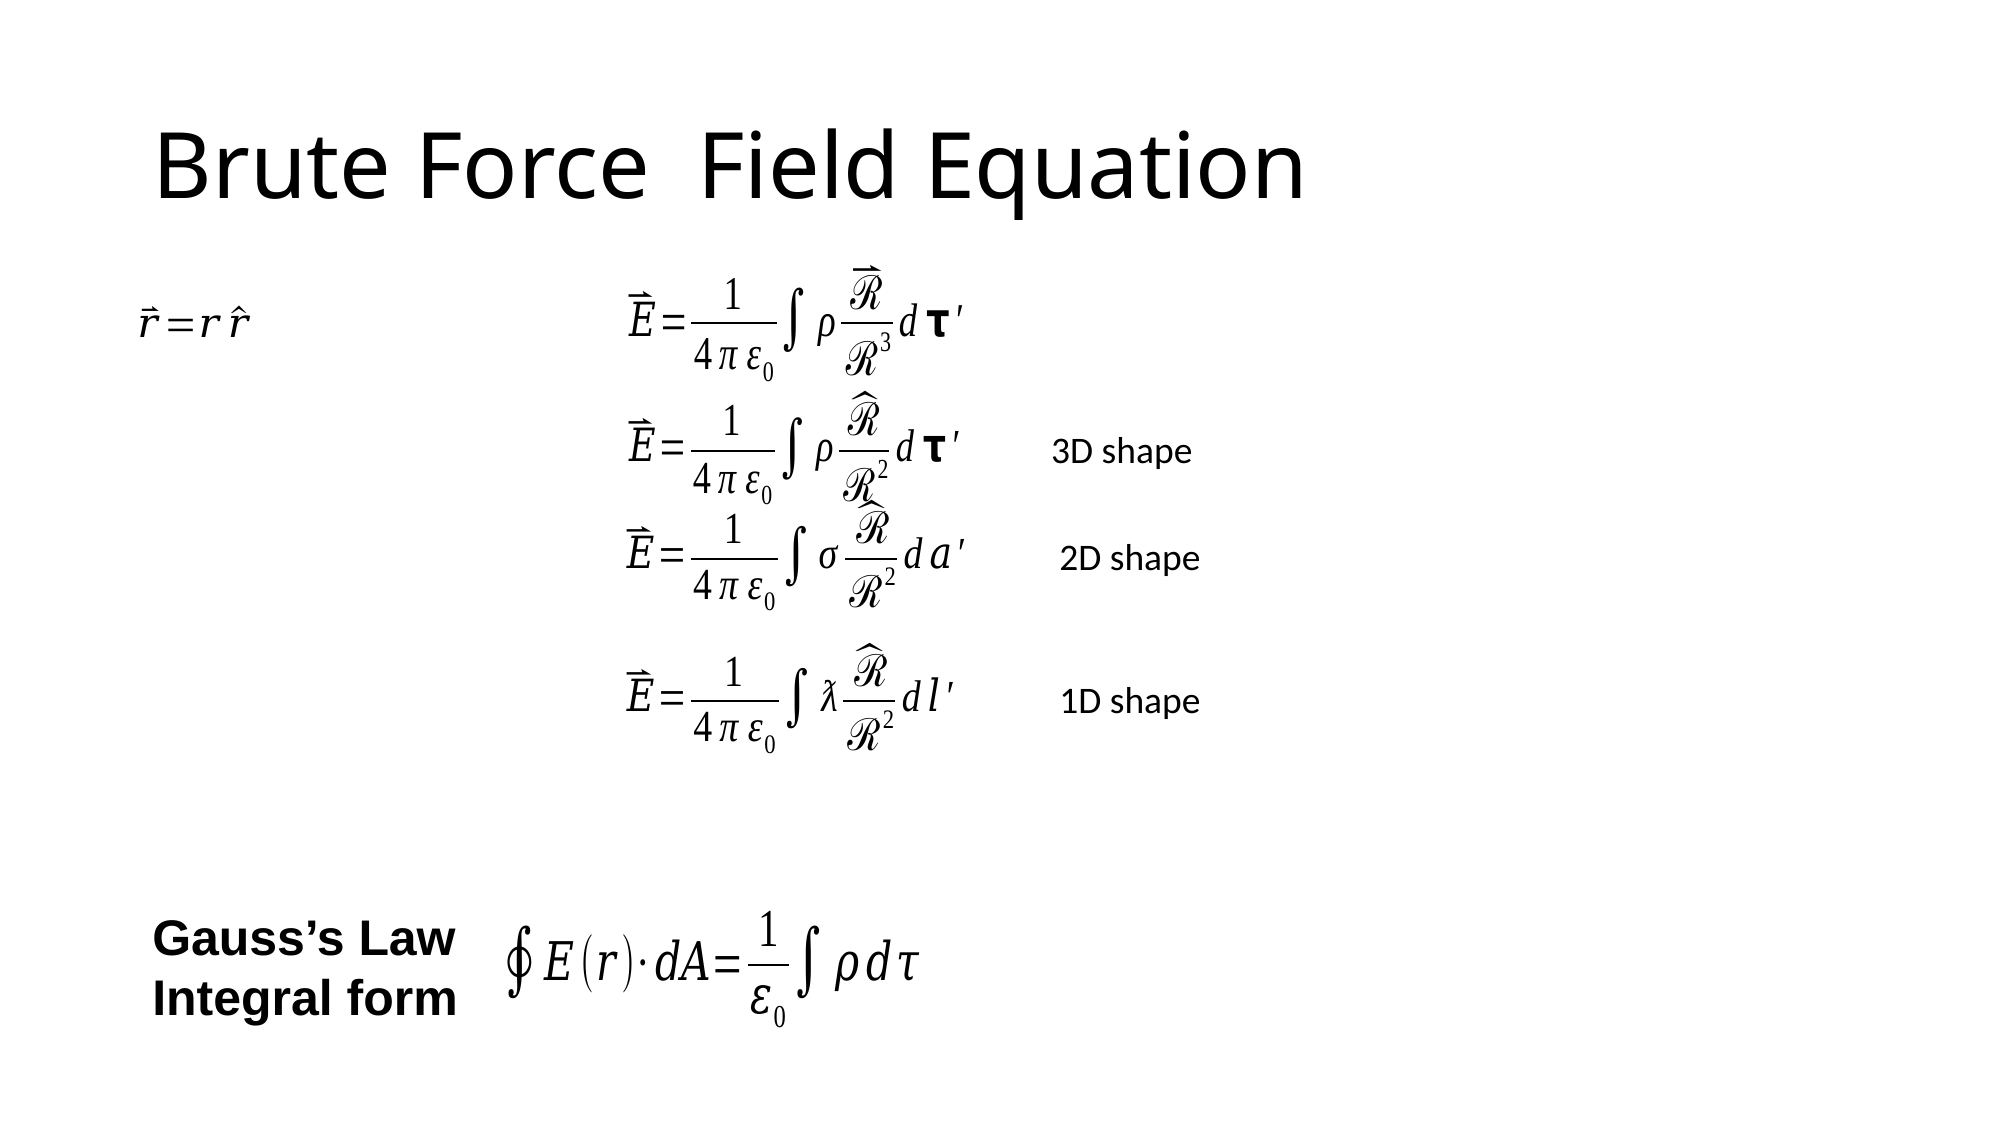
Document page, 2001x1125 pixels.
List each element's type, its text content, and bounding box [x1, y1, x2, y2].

text_box 2D shape [1044, 526, 1365, 586]
text_box 1D shape [1044, 668, 1365, 729]
text_box 3D shape [1036, 418, 1357, 479]
text_box Gauss’s Law Integral form [137, 898, 501, 1033]
